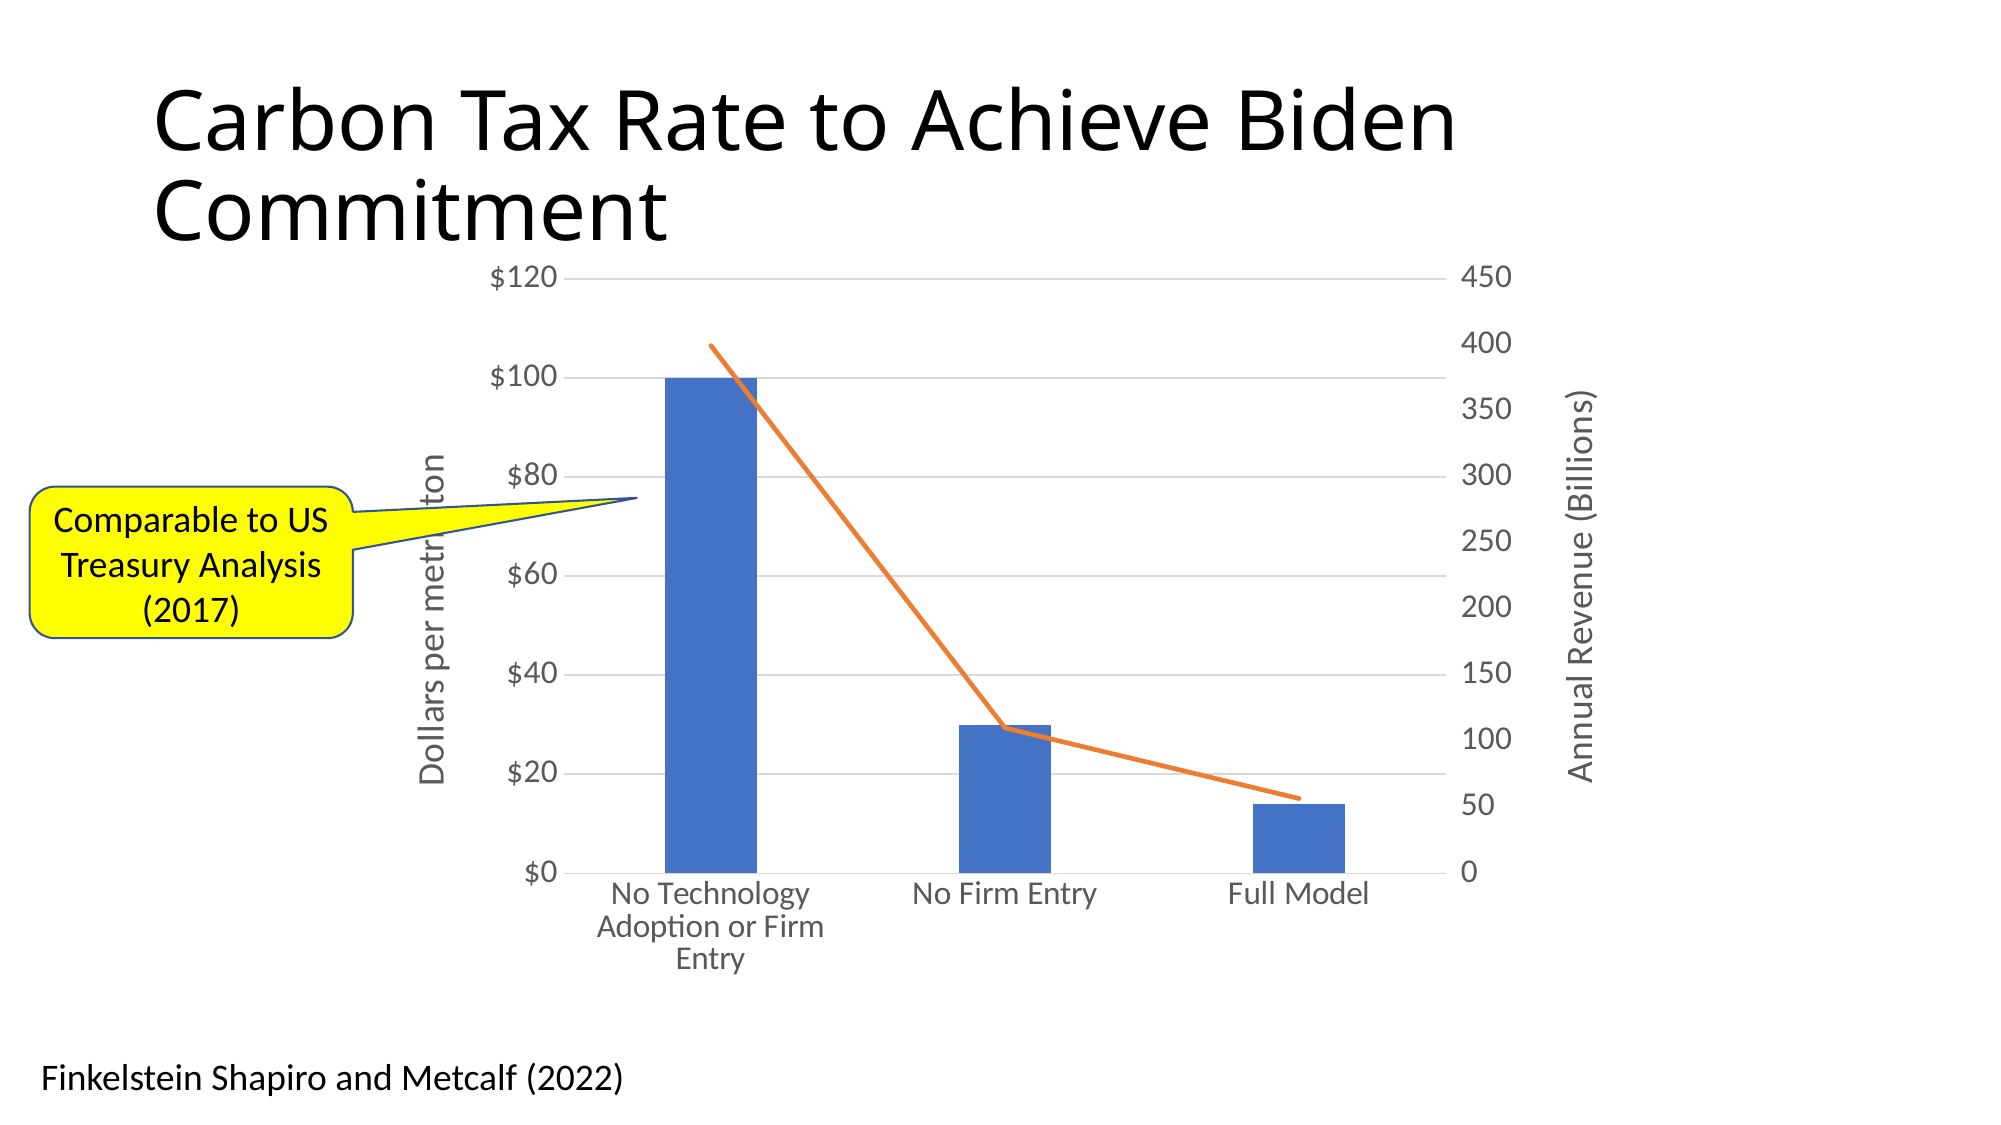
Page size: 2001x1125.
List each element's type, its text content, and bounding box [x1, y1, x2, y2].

title Carbon Tax Rate to Achieve Biden Commitment [137, 59, 1863, 278]
chart [377, 247, 1623, 993]
text_box Finkelstein Shapiro and Metcalf (2022) [26, 1045, 843, 1105]
text_box Comparable to US Treasury Analysis (2017) [28, 485, 377, 640]
